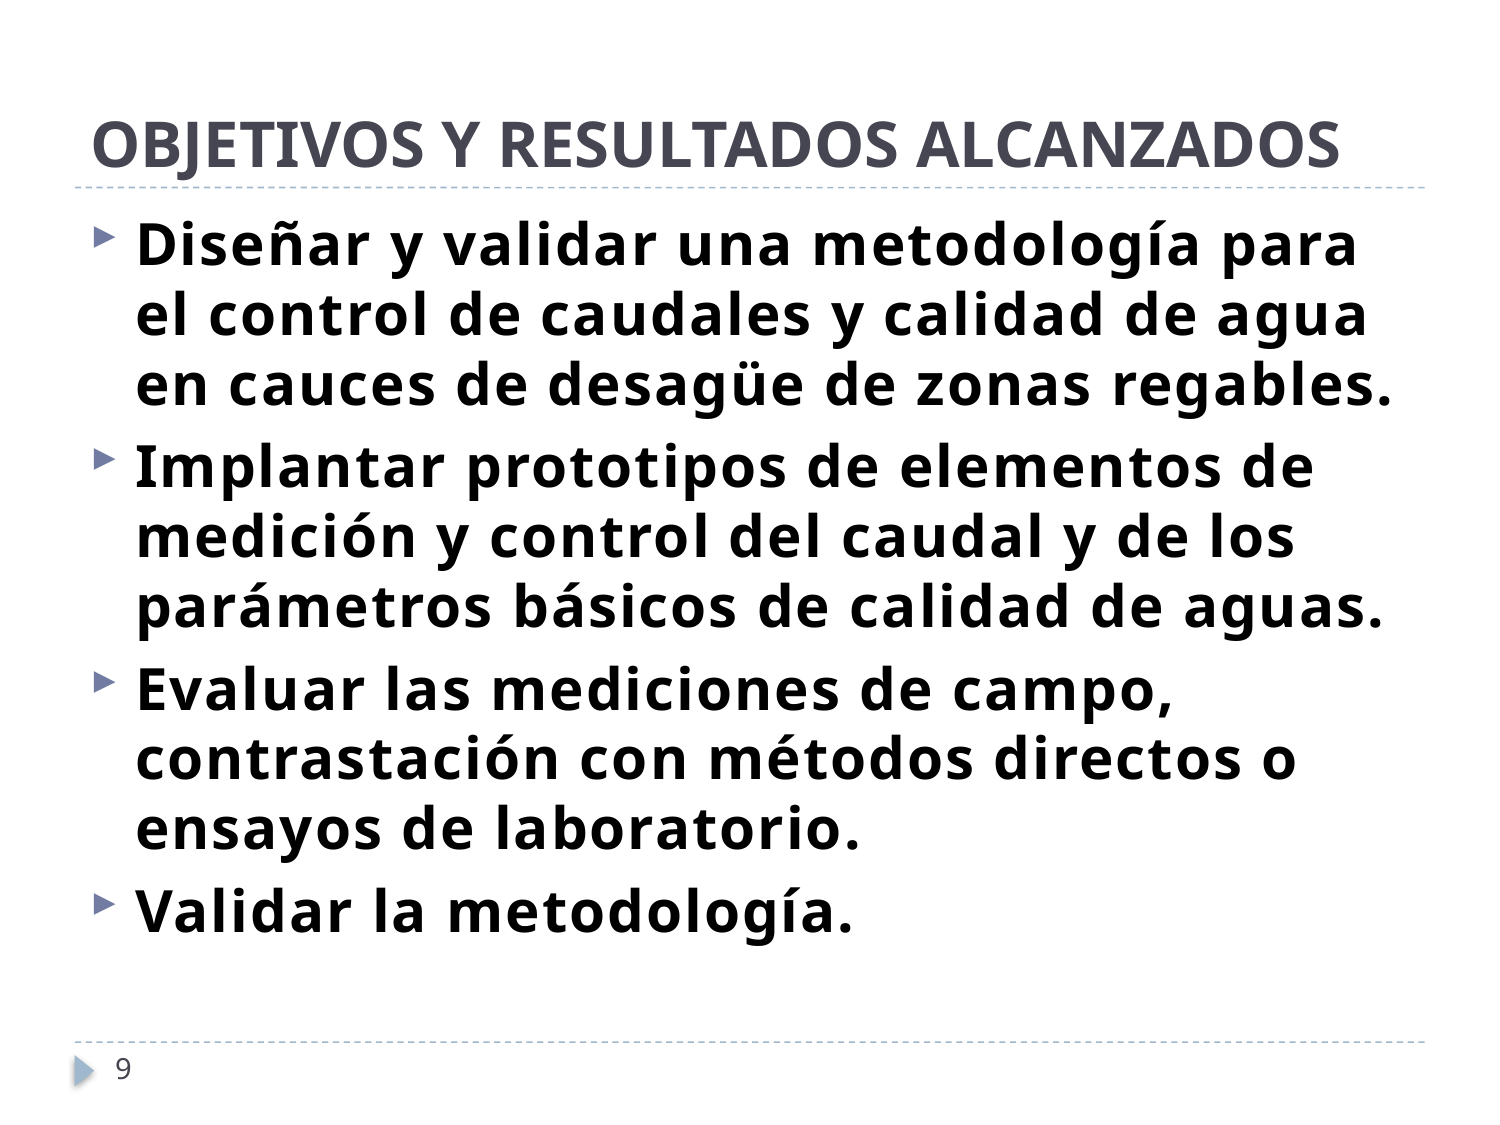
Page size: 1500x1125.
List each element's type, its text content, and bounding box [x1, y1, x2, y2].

title objetivos y resultados alcanzados [75, 24, 1425, 188]
slide_number 9 [100, 1042, 426, 1103]
text_box Diseñar y validar una metodología para el control de caudales y calidad de agua en cauces de desagüe de zonas regables. Implantar prototipos de elementos de medición y control del caudal y de los parámetros básicos de calidad de aguas. Evaluar las mediciones de campo, contrastación con métodos directos o ensayos de laboratorio. Validar la metodología. [74, 199, 1425, 1010]
